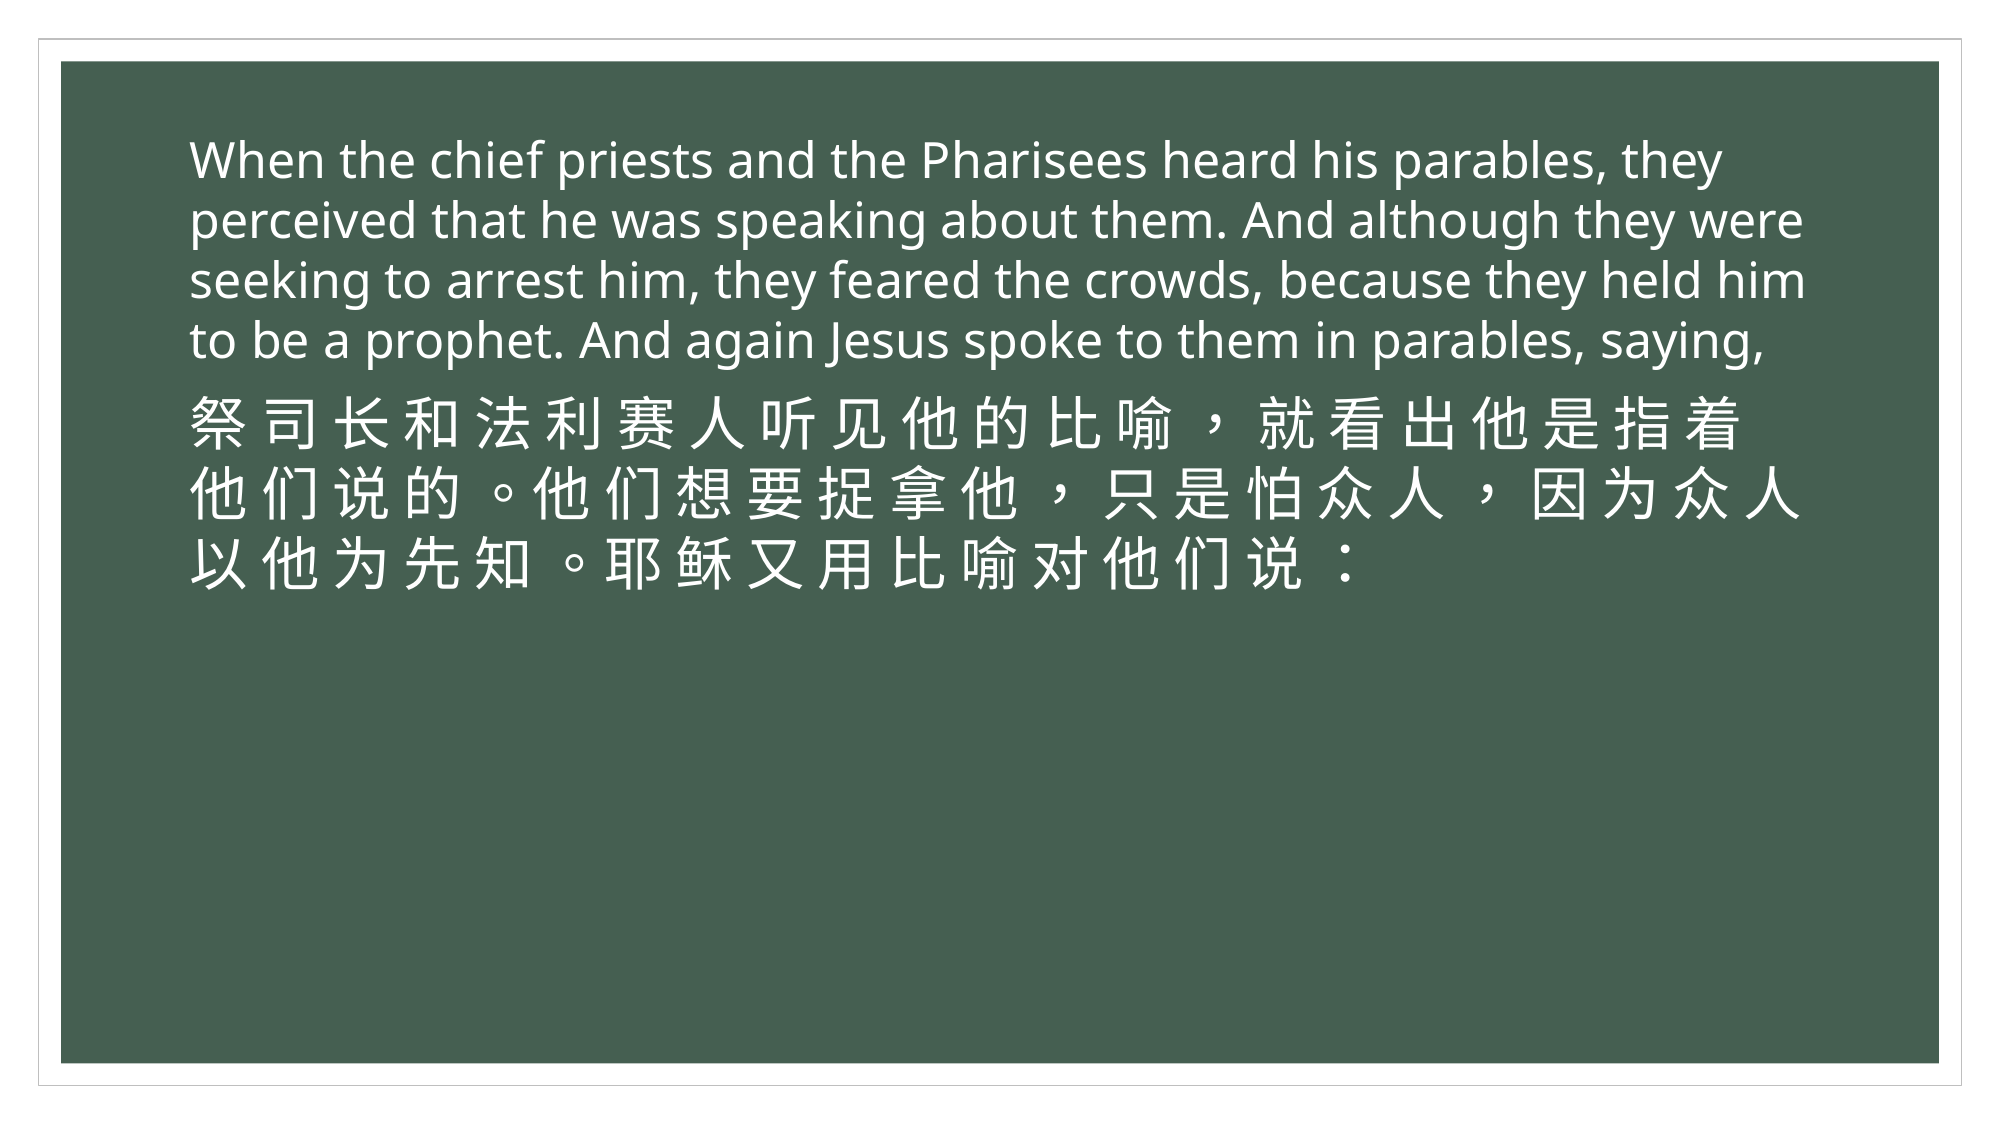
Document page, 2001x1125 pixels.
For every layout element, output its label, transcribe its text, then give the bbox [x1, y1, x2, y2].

list When the chief priests and the Pharisees heard his parables, they perceived that he was speaking about them. And although they were seeking to arrest him, they feared the crowds, because they held him to be a prophet. And again Jesus spoke to them in parables, saying, 祭 司 长 和 法 利 赛 人 听 见 他 的 比 喻 ， 就 看 出 他 是 指 着 他 们 说 的 。他 们 想 要 捉 拿 他 ， 只 是 怕 众 人 ， 因 为 众 人 以 他 为 先 知 。耶 稣 又 用 比 喻 对 他 们 说 ： [174, 121, 1825, 990]
